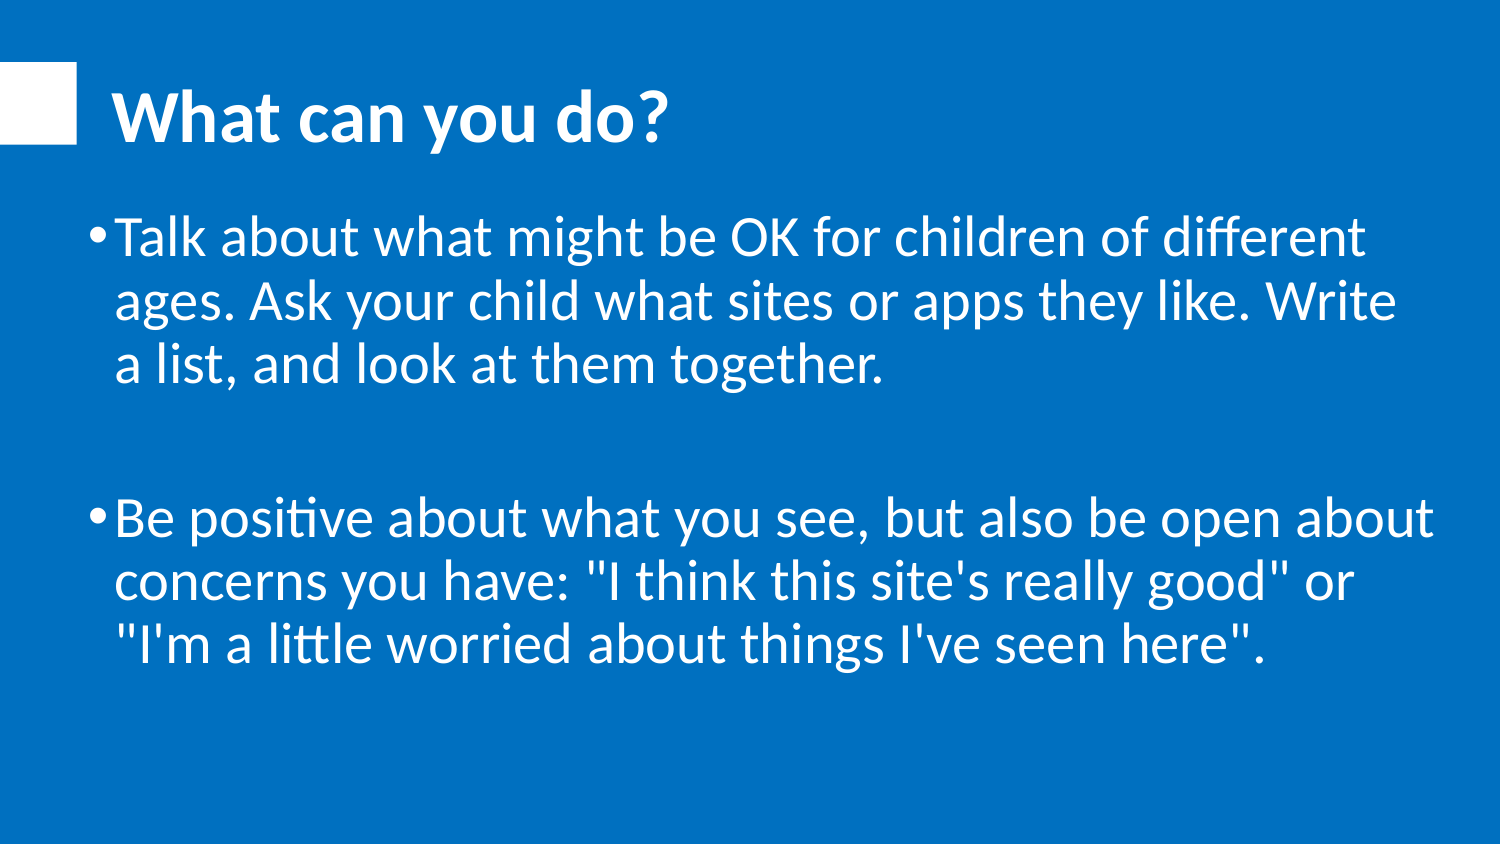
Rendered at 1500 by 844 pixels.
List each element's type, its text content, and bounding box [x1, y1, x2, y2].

list Talk about what might be OK for children of different ages. Ask your child what sites or apps they like. Write a list, and look at them together. Be positive about what you see, but also be open about concerns you have: "I think this site's really good" or "I'm a little worried about things I've seen here". [76, 200, 1453, 732]
text_box What can you do? [96, 59, 1178, 201]
text_box [0, 61, 78, 146]
